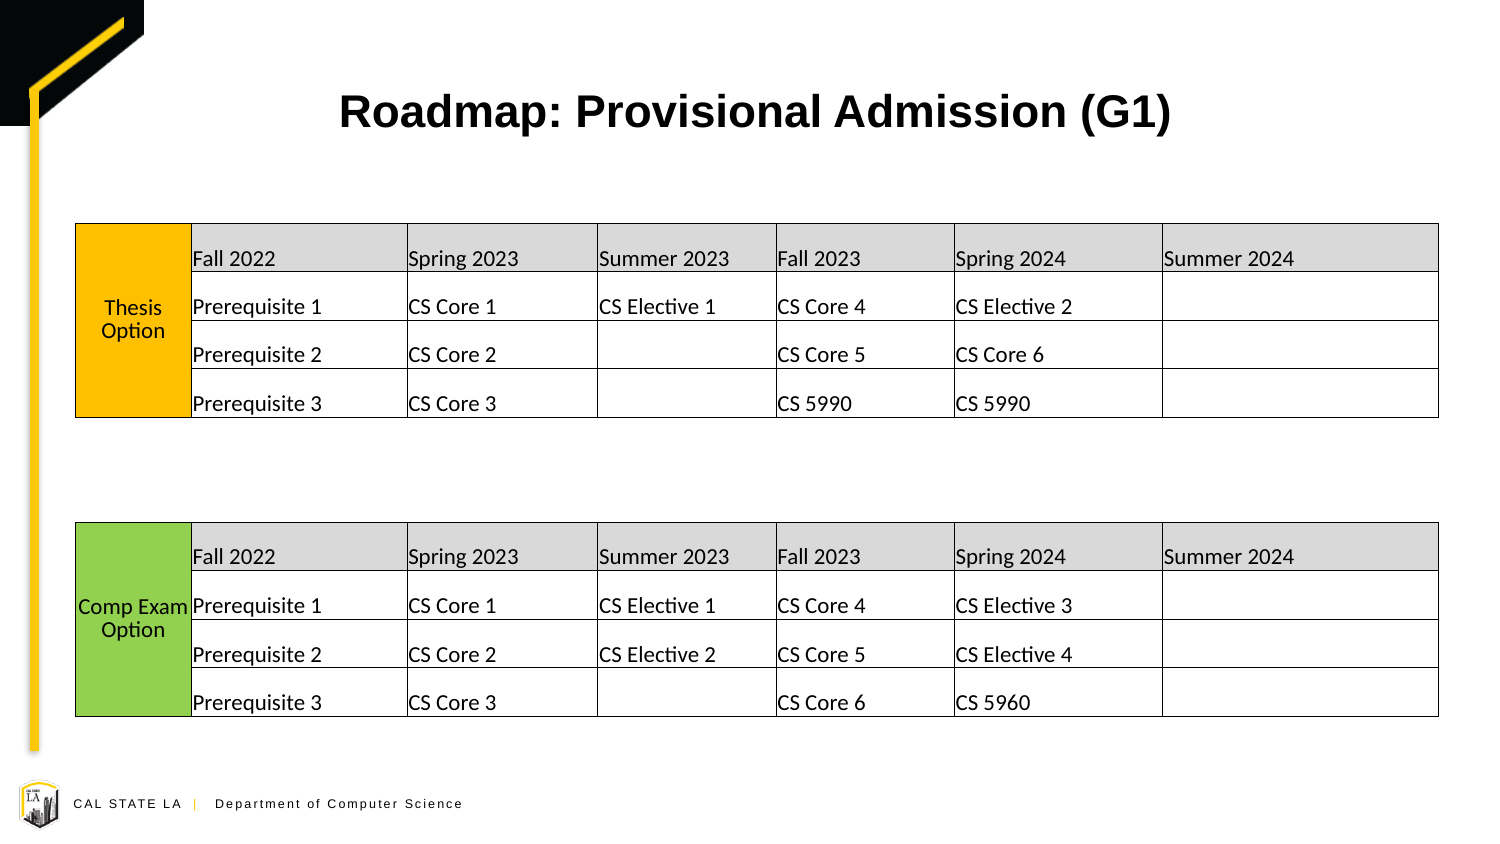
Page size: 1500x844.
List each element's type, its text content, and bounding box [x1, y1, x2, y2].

table_cell CS Core 1 [408, 571, 597, 619]
table_cell [1163, 369, 1438, 417]
table_header Summer 2024 [1163, 523, 1438, 570]
table_cell [1163, 668, 1438, 716]
table_header Fall 2023 [777, 224, 954, 271]
table_header Fall 2022 [192, 224, 407, 271]
table_header Fall 2022 [192, 523, 407, 570]
table_cell [598, 668, 776, 716]
table_cell CS Core 4 [777, 571, 954, 619]
table_cell CS Core 6 [955, 321, 1162, 368]
table_cell [1163, 272, 1438, 320]
table_cell CS 5990 [777, 369, 954, 417]
table_cell [598, 369, 776, 417]
table_cell Prerequisite 1 [192, 571, 407, 619]
table_cell [1163, 571, 1438, 619]
table_cell Prerequisite 1 [192, 272, 407, 320]
picture [0, 0, 144, 126]
table_cell [598, 321, 776, 368]
table_cell CS Elective 3 [955, 571, 1162, 619]
table_header Summer 2024 [1163, 224, 1438, 271]
table_header Summer 2023 [598, 224, 776, 271]
table_header Spring 2024 [955, 523, 1162, 570]
table_cell CS Core 1 [408, 272, 597, 320]
table_header Comp Exam Option [76, 523, 191, 716]
table_cell CS Core 5 [777, 620, 954, 667]
table_cell CS Core 4 [777, 272, 954, 320]
table_cell CS Elective 4 [955, 620, 1162, 667]
table_cell Prerequisite 3 [192, 369, 407, 417]
picture [13, 774, 66, 831]
table_cell Prerequisite 2 [192, 321, 407, 368]
title Roadmap: Provisional Admission (G1) [87, 38, 1424, 180]
table_header Thesis Option [76, 224, 191, 417]
table_header Fall 2023 [777, 523, 954, 570]
table_cell CS Core 3 [408, 369, 597, 417]
table_header Spring 2024 [955, 224, 1162, 271]
table_cell [1163, 321, 1438, 368]
table_cell CS 5960 [955, 668, 1162, 716]
table_cell CS 5990 [955, 369, 1162, 417]
table_header Spring 2023 [408, 523, 597, 570]
table_cell Prerequisite 3 [192, 668, 407, 716]
table_cell CS Core 3 [408, 668, 597, 716]
table_cell [1163, 620, 1438, 667]
table_cell CS Elective 1 [598, 571, 776, 619]
table_cell CS Core 5 [777, 321, 954, 368]
table_cell CS Elective 2 [598, 620, 776, 667]
table_cell CS Elective 2 [955, 272, 1162, 320]
table_cell CS Core 2 [408, 620, 597, 667]
table_cell CS Core 2 [408, 321, 597, 368]
table_cell CS Core 6 [777, 668, 954, 716]
table_header Summer 2023 [598, 523, 776, 570]
table_cell Prerequisite 2 [192, 620, 407, 667]
table_cell CS Elective 1 [598, 272, 776, 320]
table_header Spring 2023 [408, 224, 597, 271]
